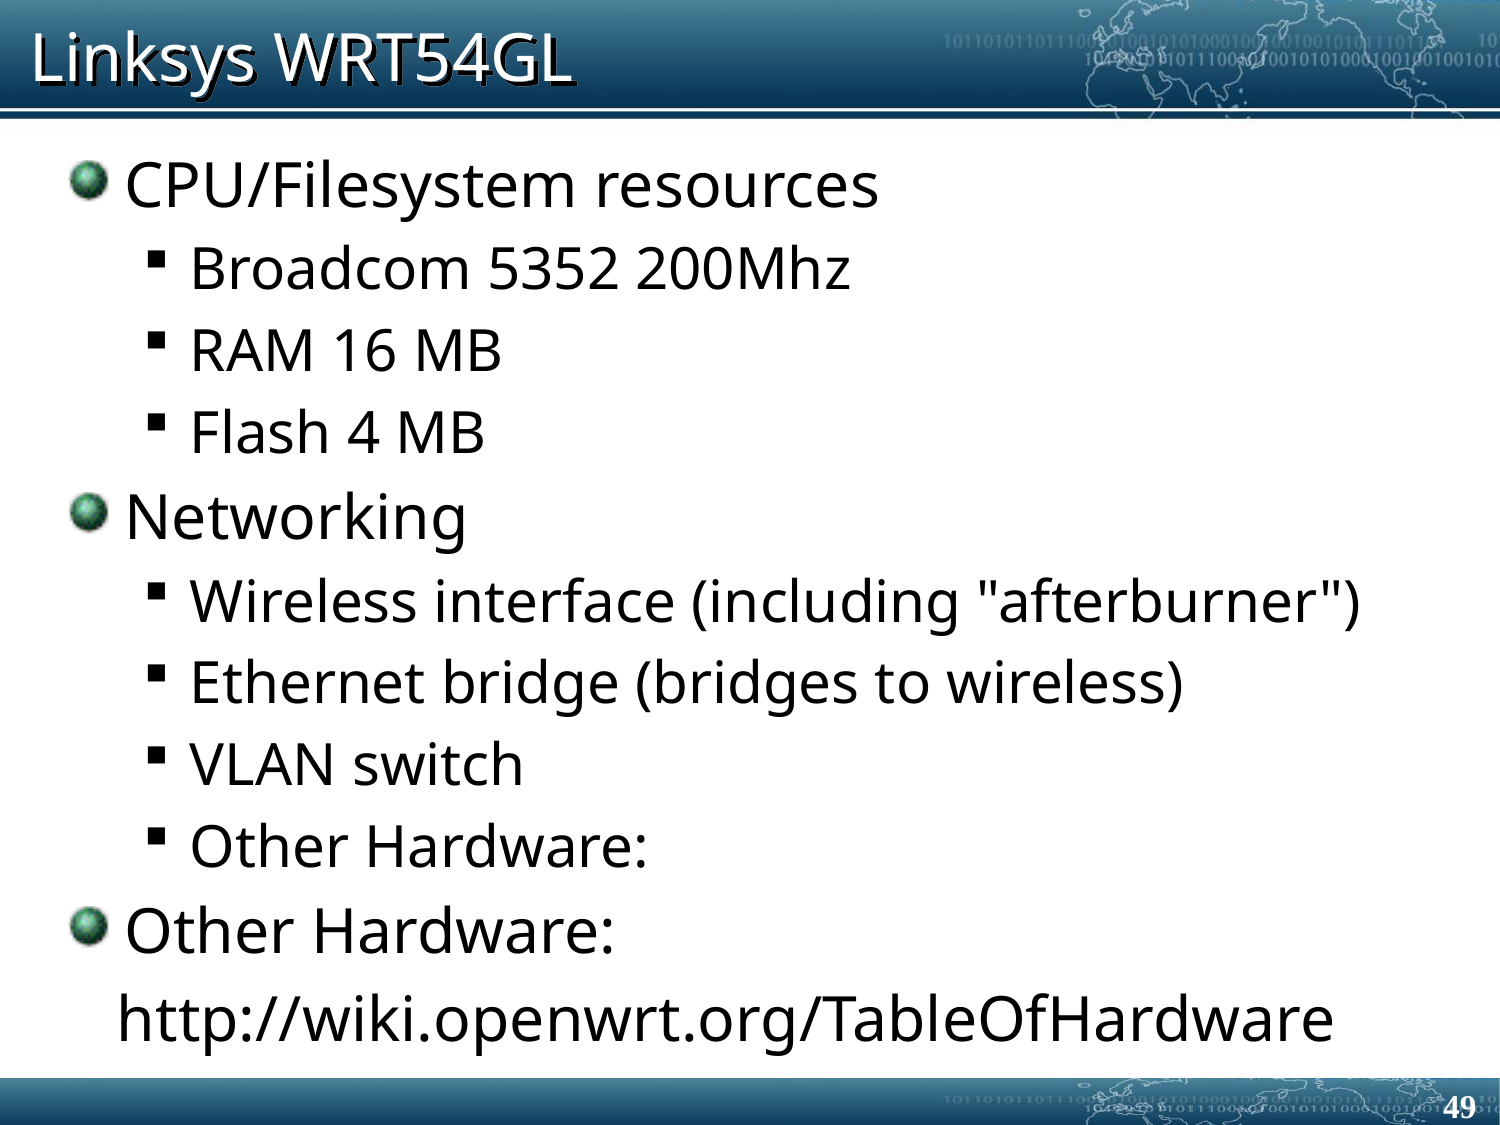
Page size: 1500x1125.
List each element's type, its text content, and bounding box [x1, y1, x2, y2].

title Linksys WRT54GL [14, 6, 1365, 104]
picture [0, 0, 1500, 1125]
list CPU/Filesystem resources Broadcom 5352 200Mhz RAM 16 MB Flash 4 MB Networking Wireless interface (including "afterburner") Ethernet bridge (bridges to wireless) VLAN switch Other Hardware: Other Hardware: http://wiki.openwrt.org/TableOfHardware [52, 136, 1426, 1071]
